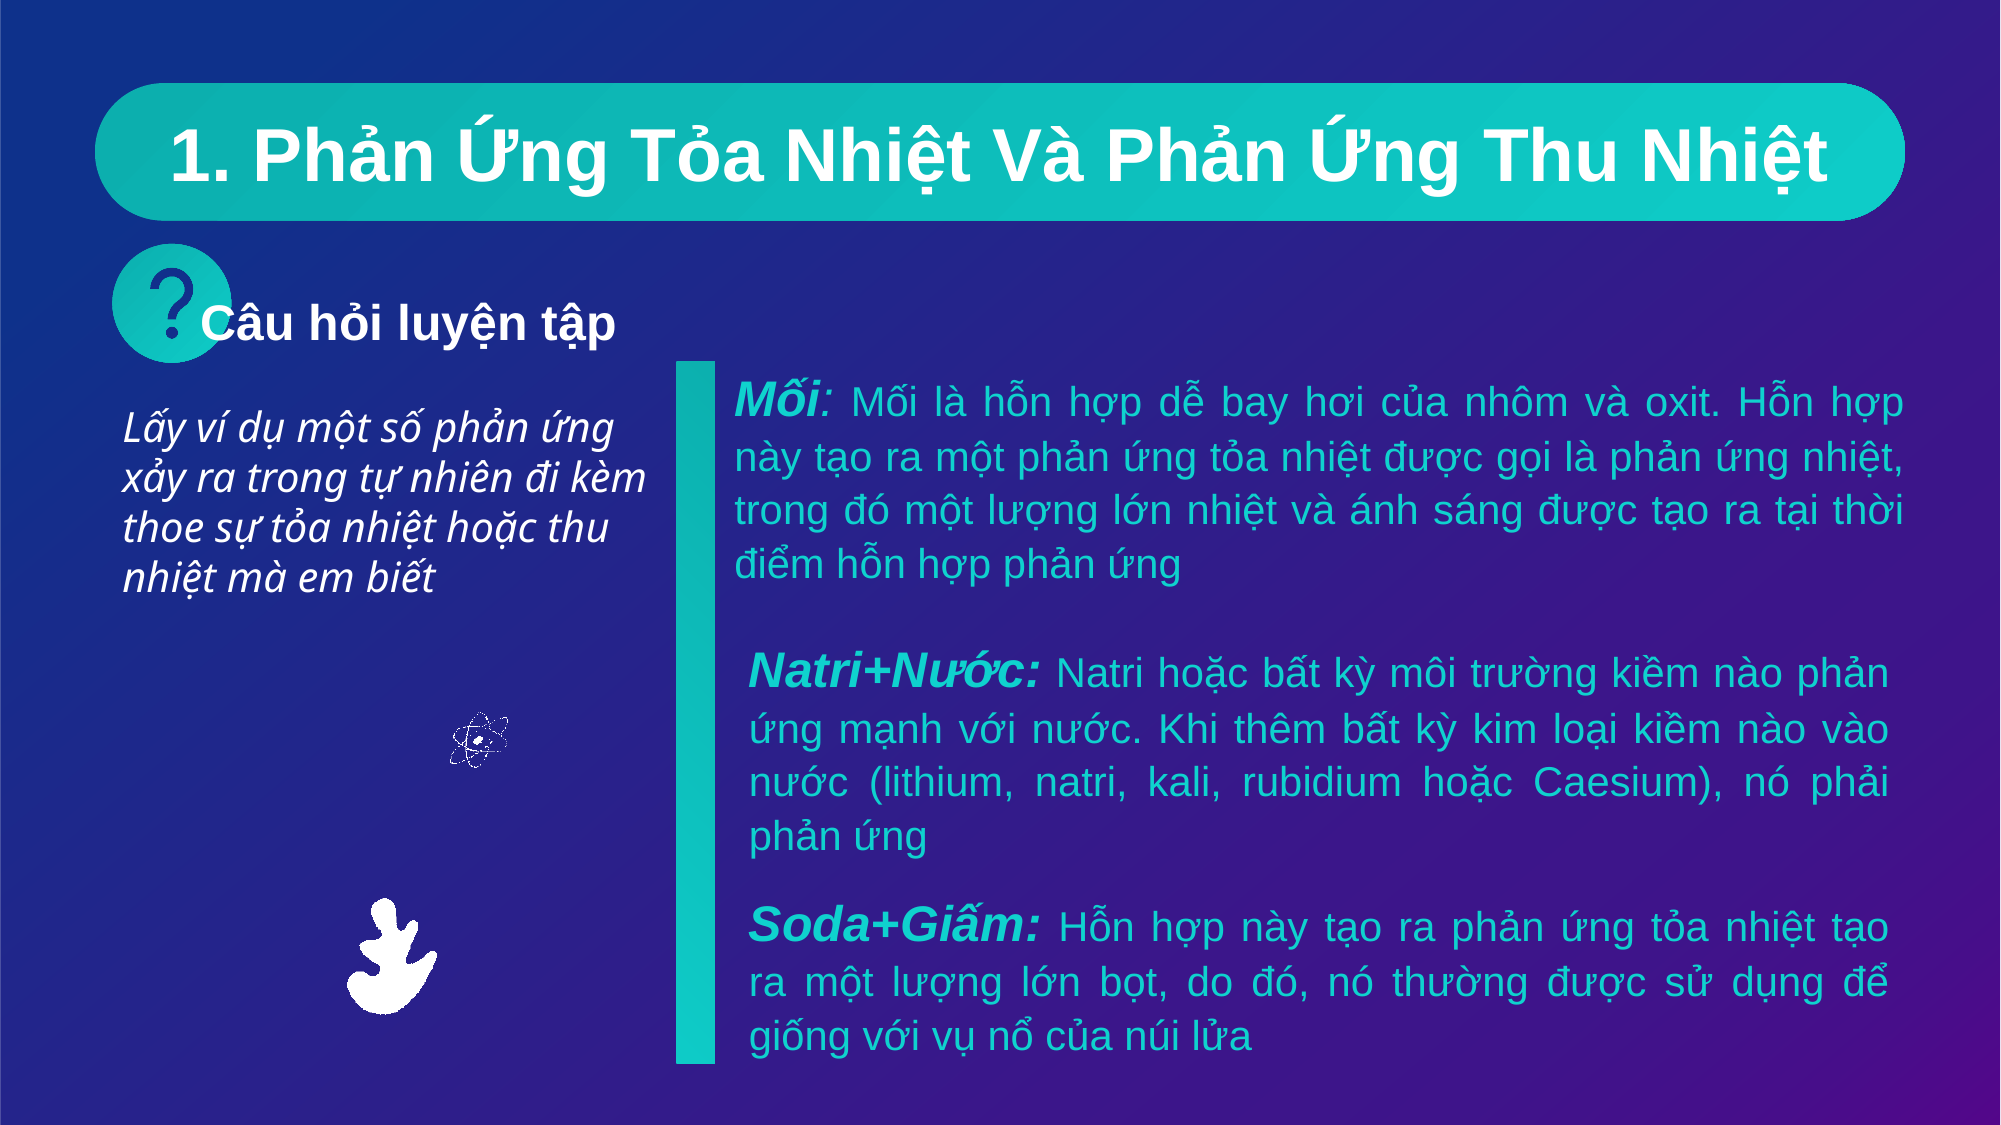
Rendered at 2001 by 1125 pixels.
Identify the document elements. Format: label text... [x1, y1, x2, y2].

text_box [675, 361, 716, 1065]
text_box Câu hỏi luyện tập [200, 290, 618, 351]
text_box Mối: Mối là hỗn hợp dễ bay hơi của nhôm và oxit. Hỗn hợp này tạo ra một phản ứng tỏa nhiệt được gọi là phản ứng nhiệt, trong đó một lượng lớn nhiệt và ánh sáng được tạo ra tại thời điểm hỗn hợp phản ứng [734, 361, 1905, 587]
text_box Natri+Nước: Natri hoặc bất kỳ môi trường kiềm nào phản ứng mạnh với nước. Khi thêm bất kỳ kim loại kiềm nào vào nước (lithium, natri, kali, rubidium hoặc Caesium), nó phải phản ứng [734, 626, 1905, 866]
text_box [111, 242, 231, 364]
text_box Soda+Giấm: Hỗn hợp này tạo ra phản ứng tỏa nhiệt tạo ra một lượng lớn bọt, do đó, nó thường được sử dụng để giống với vụ nổ của núi lửa [734, 879, 1905, 1066]
text_box 1. Phản Ứng Tỏa Nhiệt Và Phản Ứng Thu Nhiệt [93, 82, 1907, 222]
picture [0, 0, 2001, 1125]
text_box Lấy ví dụ một số phản ứng xảy ra trong tự nhiên đi kèm thoe sự tỏa nhiệt hoặc thu nhiệt mà em biết [122, 401, 663, 602]
